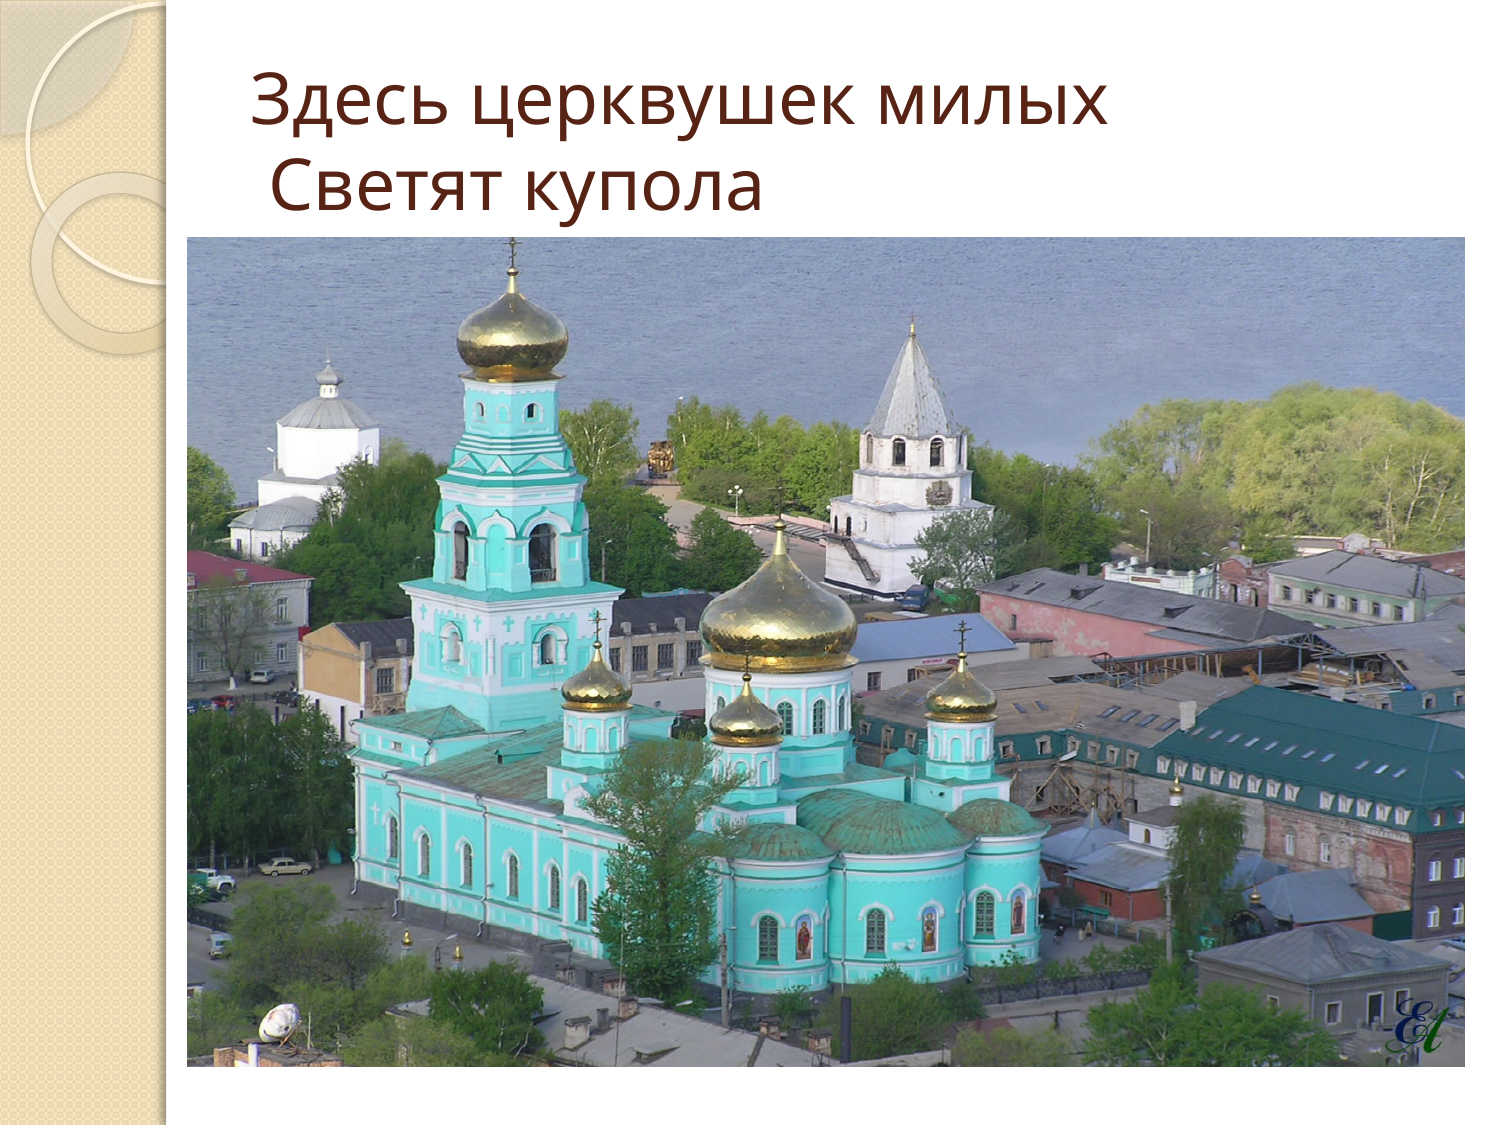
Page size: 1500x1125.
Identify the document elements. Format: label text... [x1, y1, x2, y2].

title Здесь церквушек милых Светят купола [235, 45, 1466, 233]
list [187, 237, 1466, 1067]
